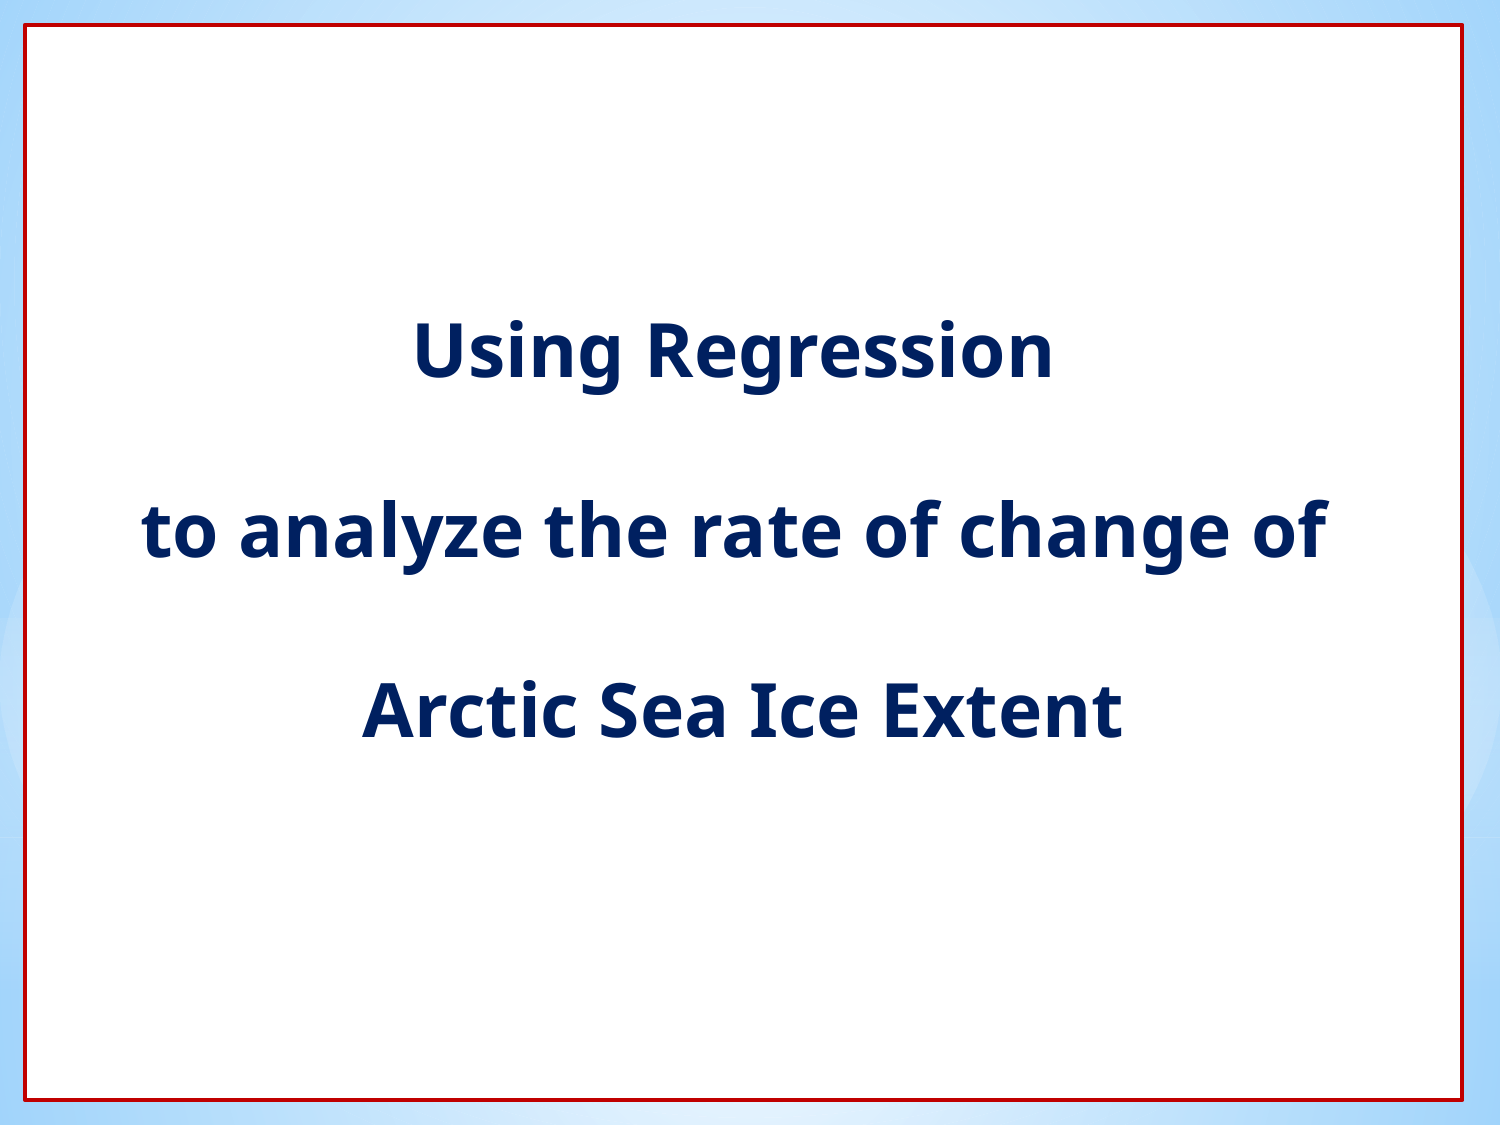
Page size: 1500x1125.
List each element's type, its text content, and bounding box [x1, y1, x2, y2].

text_box Using Regression to analyze the rate of change of Arctic Sea Ice Extent [24, 24, 1463, 1100]
